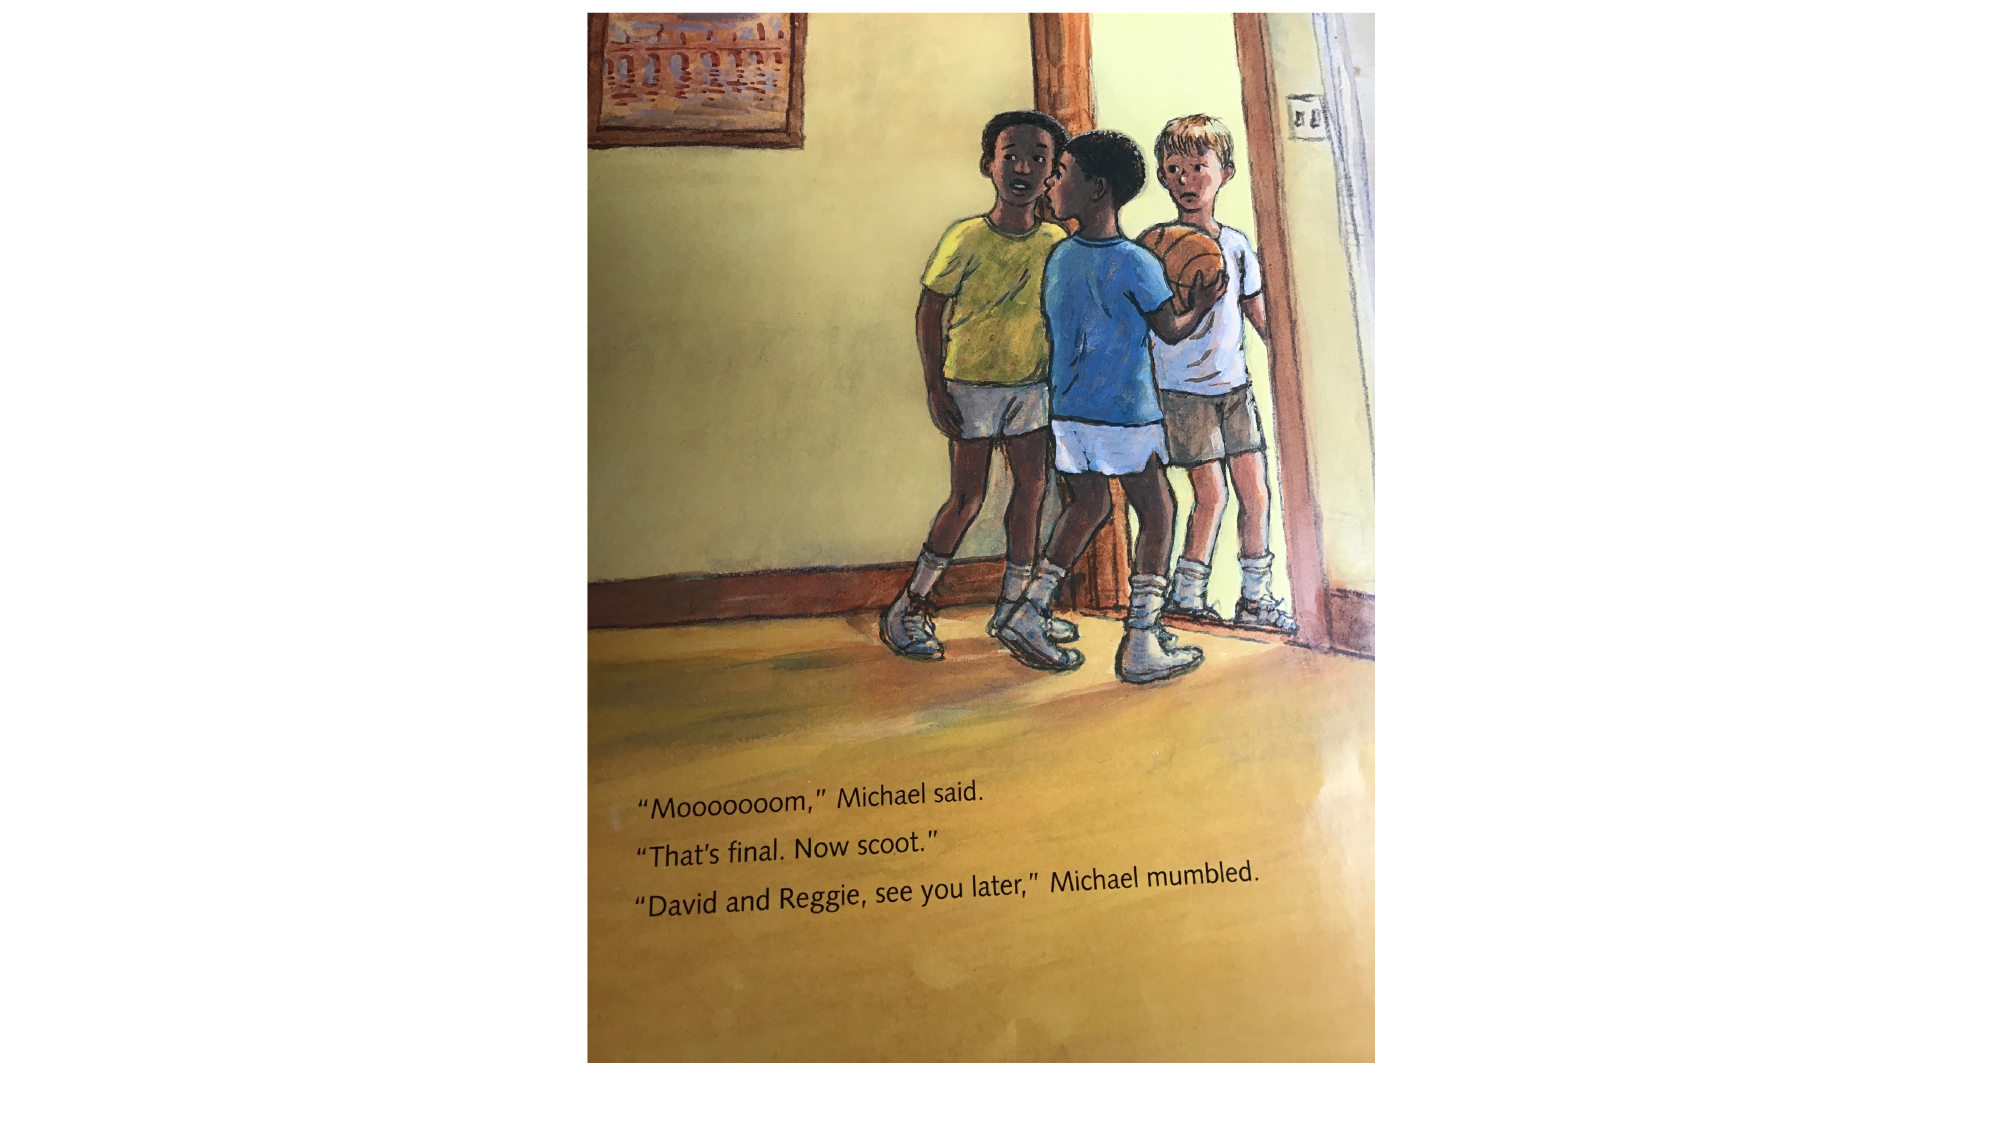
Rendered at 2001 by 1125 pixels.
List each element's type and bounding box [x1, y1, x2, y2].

picture [456, 14, 1507, 1062]
